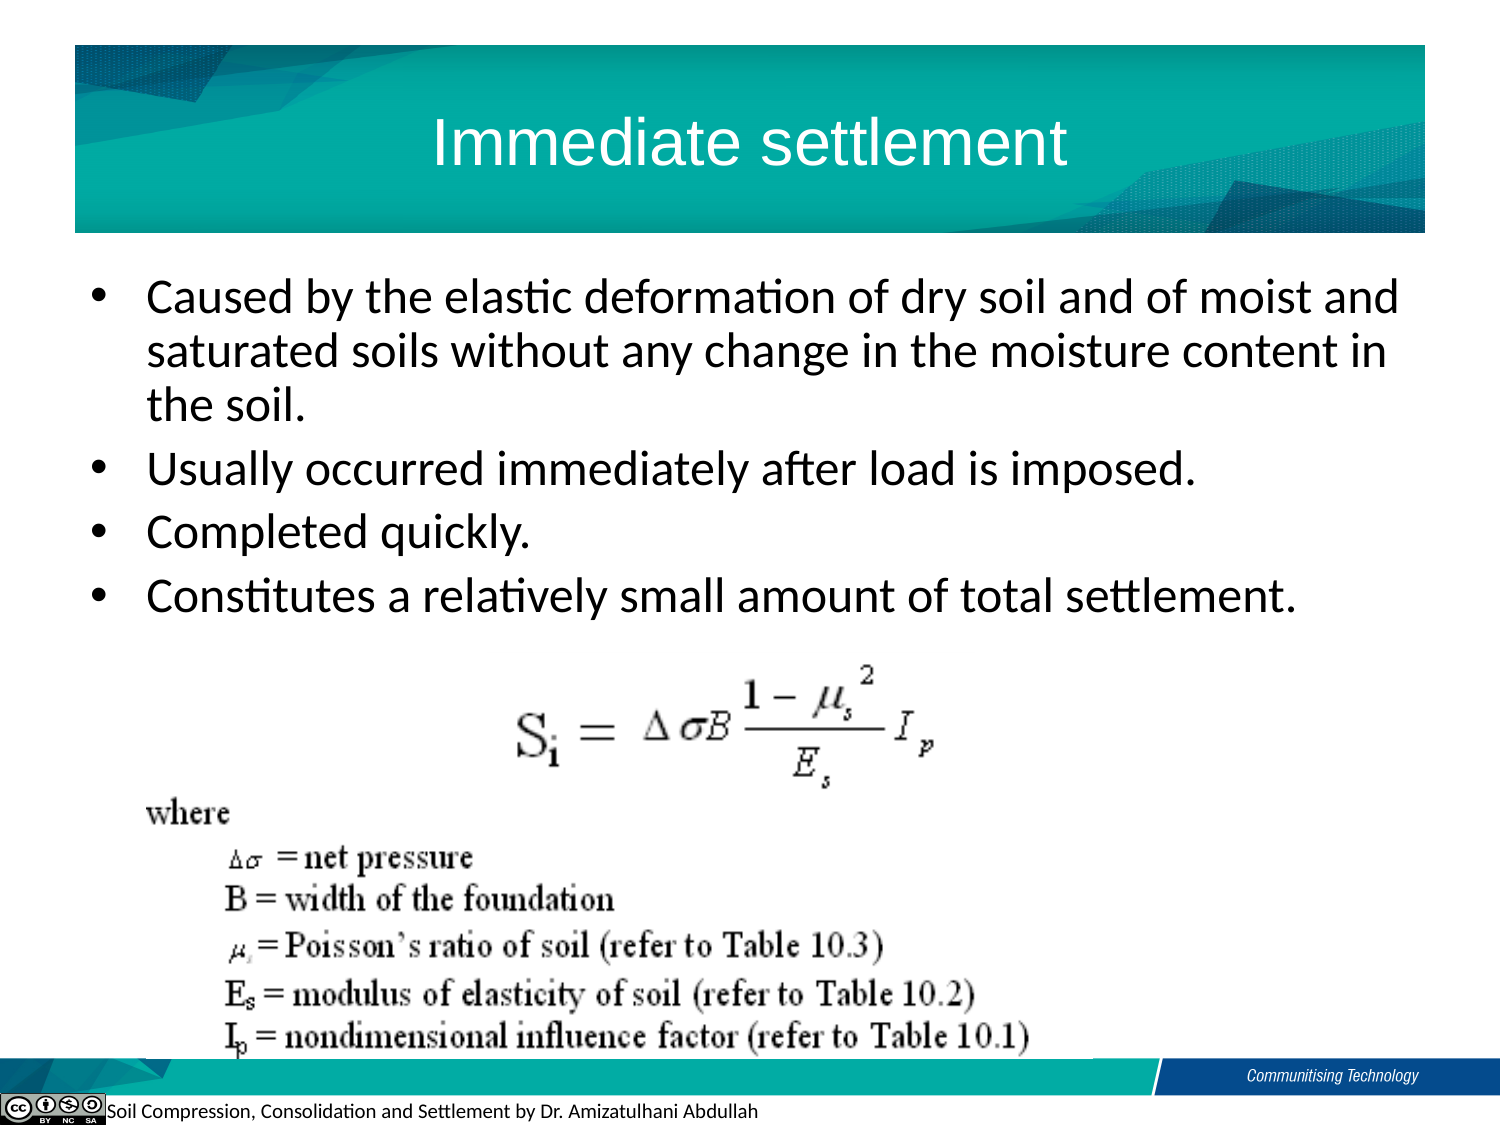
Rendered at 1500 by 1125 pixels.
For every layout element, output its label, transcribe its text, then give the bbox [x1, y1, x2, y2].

list Caused by the elastic deformation of dry soil and of moist and saturated soils without any change in the moisture content in the soil. Usually occurred immediately after load is imposed. Completed quickly. Constitutes a relatively small amount of total settlement. [75, 262, 1425, 1005]
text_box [0, 1093, 822, 1125]
picture [0, 0, 1500, 1125]
title Immediate settlement [75, 45, 1425, 233]
